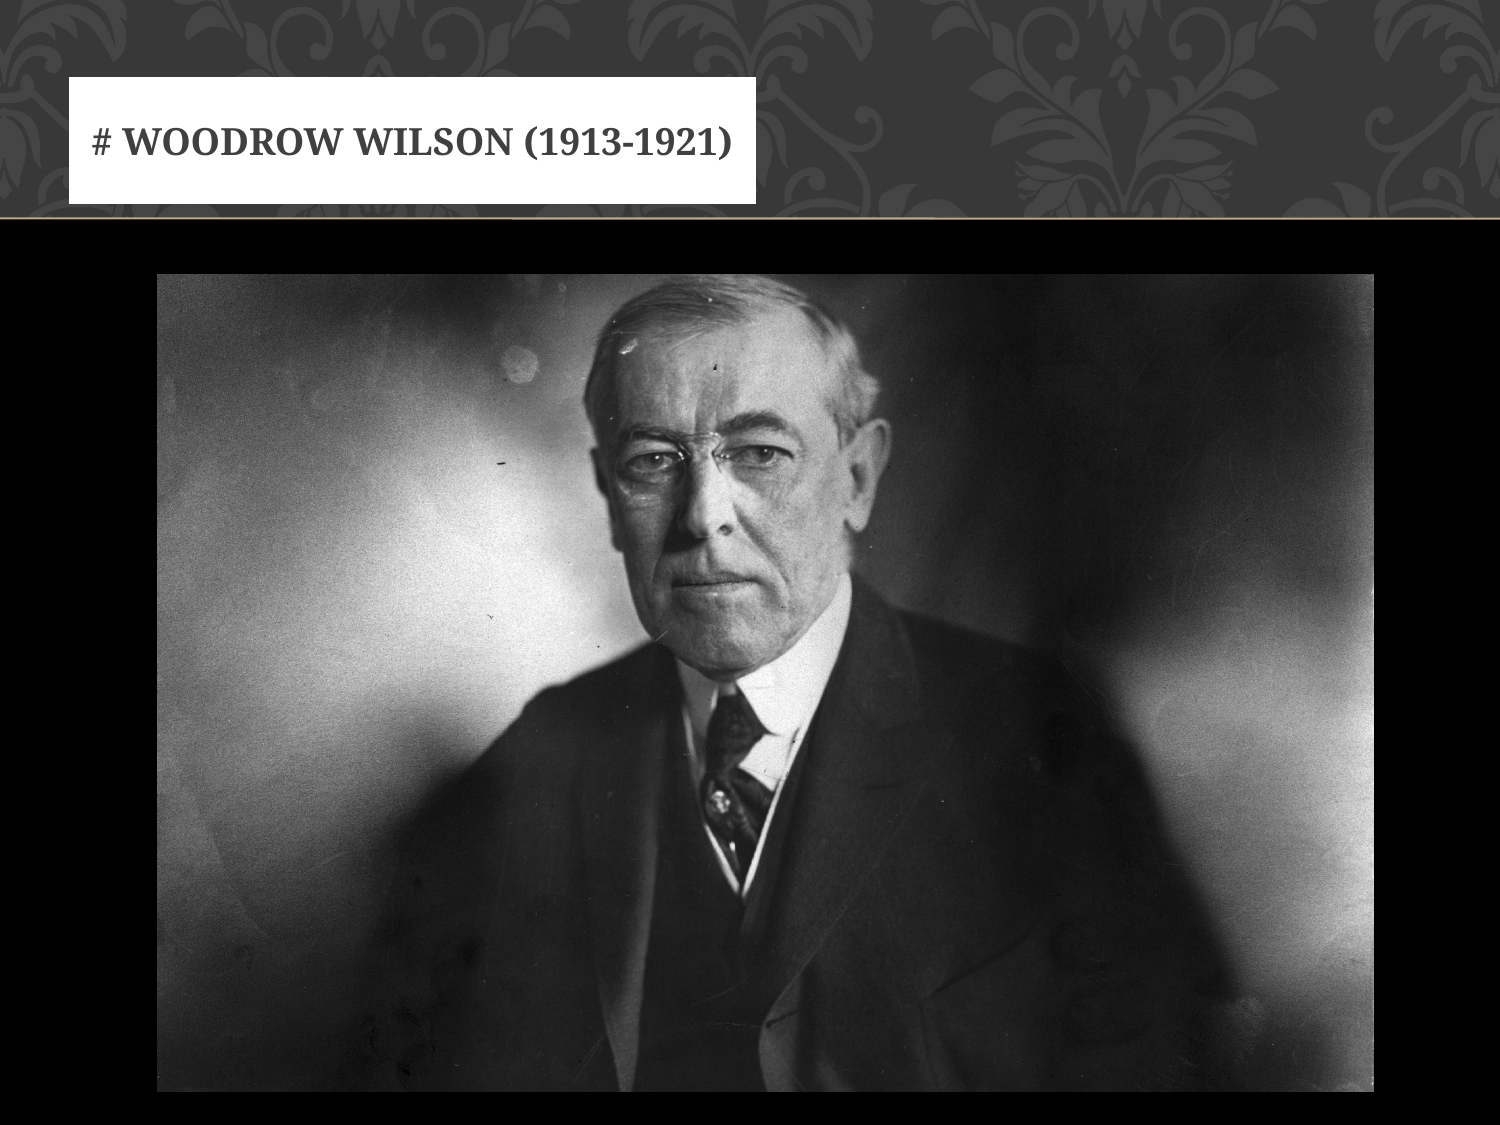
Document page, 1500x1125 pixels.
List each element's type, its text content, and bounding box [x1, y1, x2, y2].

picture [157, 274, 1374, 1093]
title # Woodrow Wilson (1913-1921) [69, 77, 756, 204]
